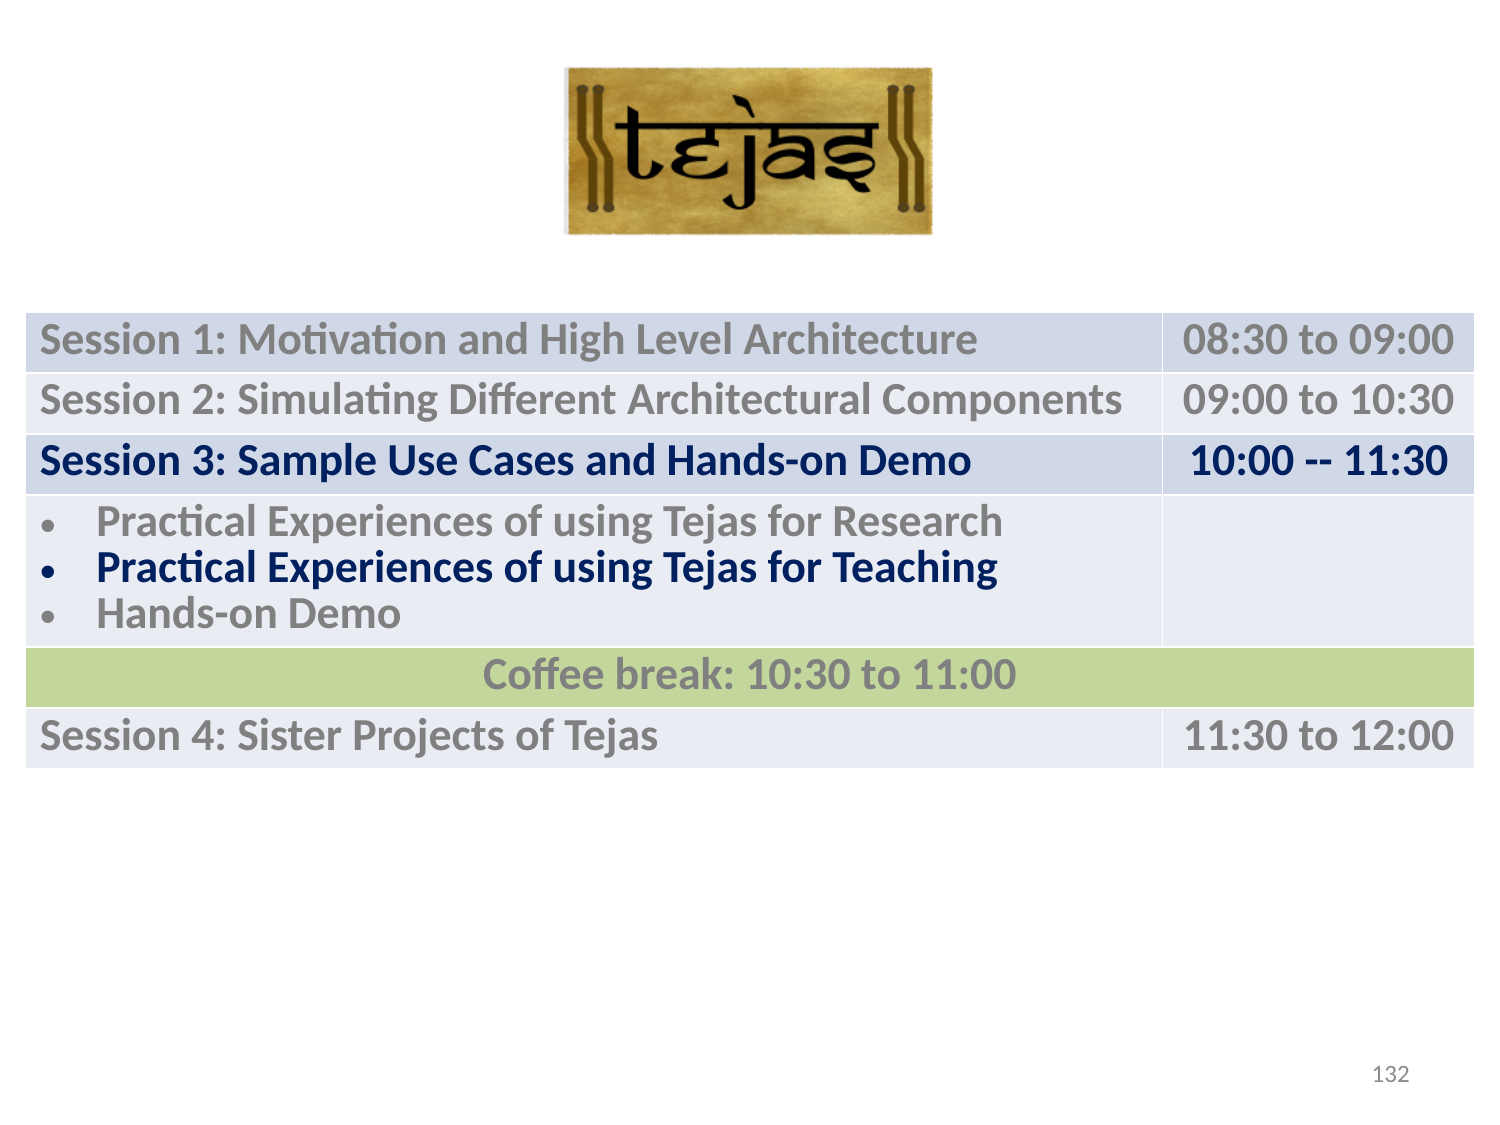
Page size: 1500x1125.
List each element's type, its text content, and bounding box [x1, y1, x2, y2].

table_header Session 1: Motivation and High Level Architecture [26, 313, 1162, 372]
table_cell [1163, 496, 1474, 646]
table_cell Practical Experiences of using Tejas for Research Practical Experiences of using Tejas for Teaching Hands-on Demo [26, 496, 1162, 646]
table_cell Session 3: Sample Use Cases and Hands-on Demo [26, 435, 1162, 494]
table_cell Coffee break: 10:30 to 11:00 [26, 648, 1474, 707]
table_cell Session 4: Sister Projects of Tejas [26, 709, 1162, 768]
table_header 08:30 to 09:00 [1163, 313, 1474, 372]
picture [562, 64, 938, 238]
table_cell 09:00 to 10:30 [1163, 374, 1474, 433]
table_cell 10:00 -- 11:30 [1163, 435, 1474, 494]
slide_number 132 [1074, 1042, 1425, 1103]
table_cell Session 2: Simulating Different Architectural Components [26, 374, 1162, 433]
table_cell 11:30 to 12:00 [1163, 709, 1474, 768]
